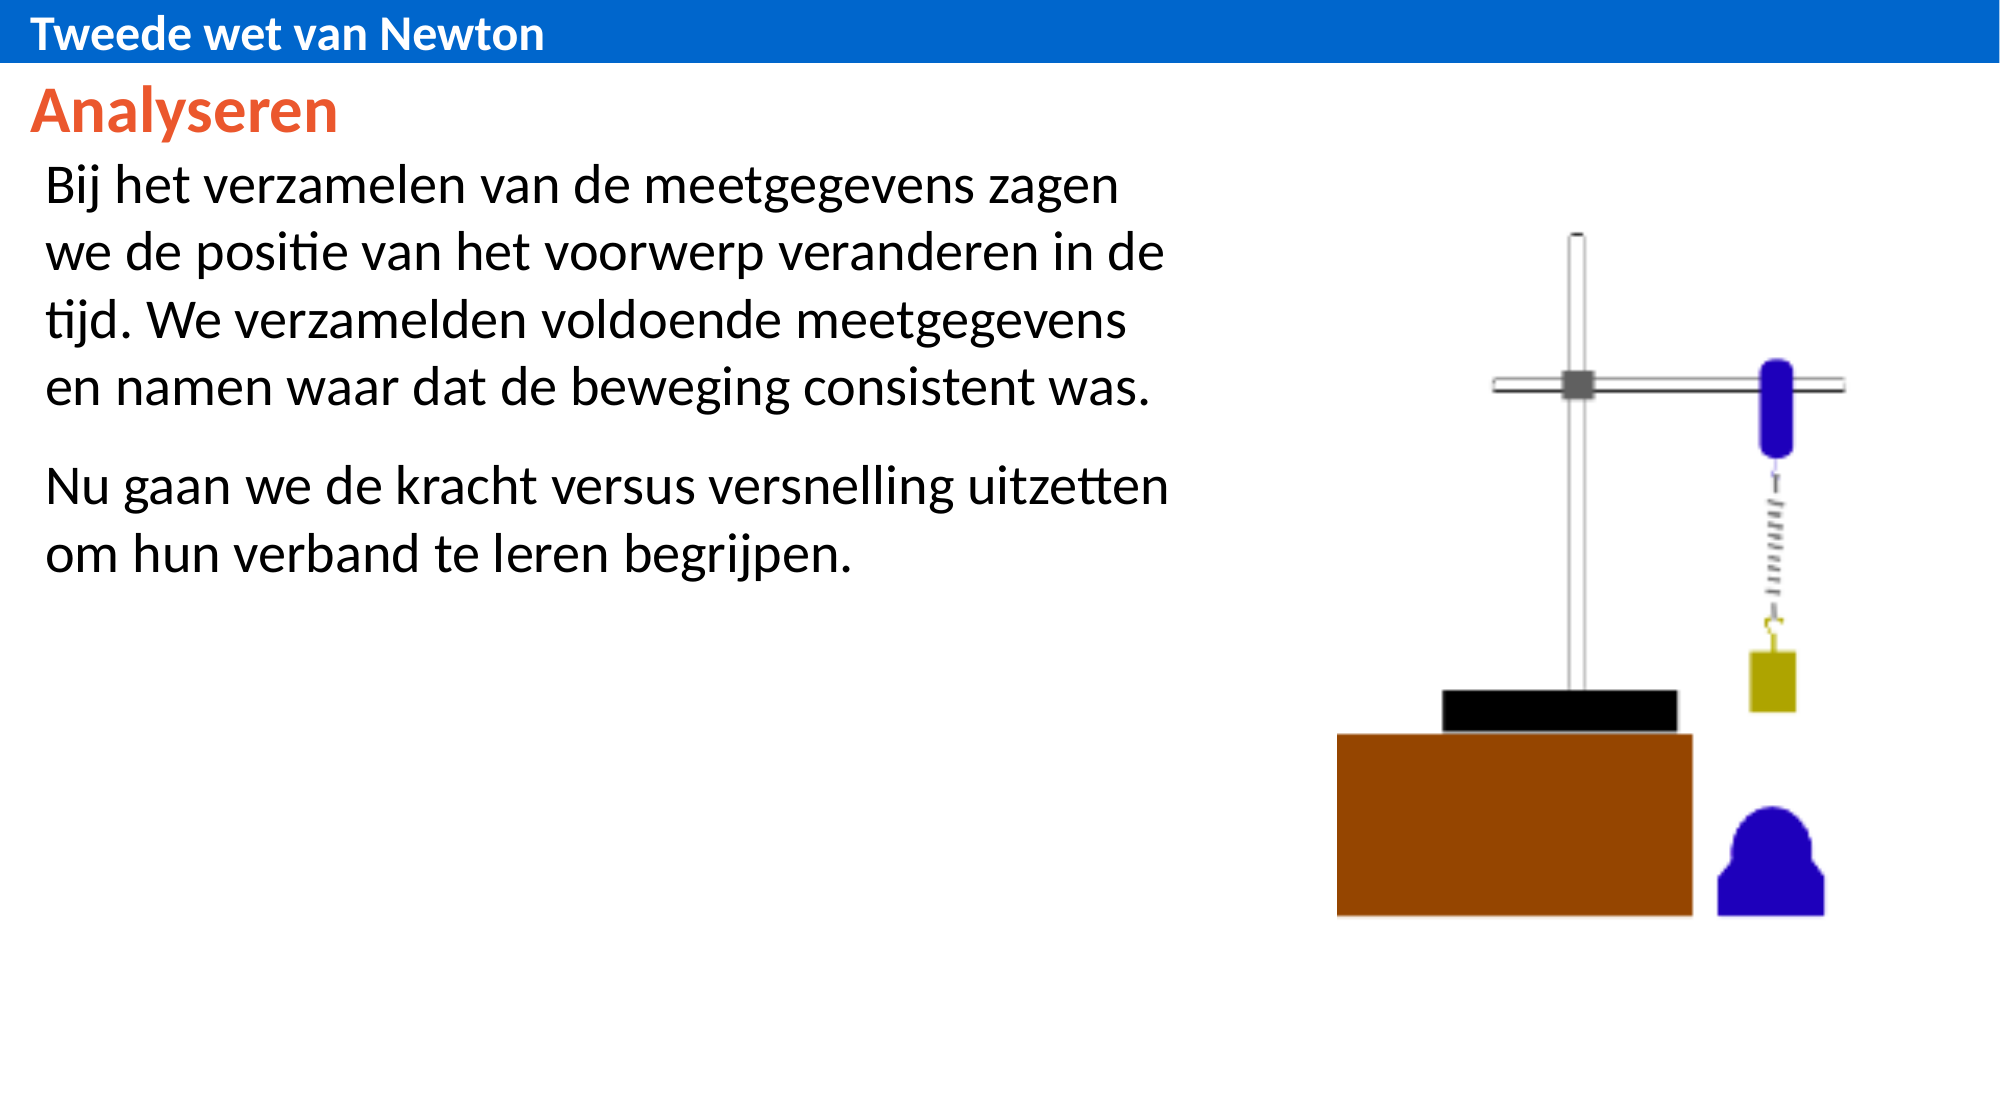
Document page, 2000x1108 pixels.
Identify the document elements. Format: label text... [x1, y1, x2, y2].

picture [1336, 165, 1919, 1014]
text_box Analyseren [0, 65, 450, 146]
text_box Bij het verzamelen van de meetgegevens zagen we de positie van het voorwerp veranderen in de tijd. We verzamelden voldoende meetgegevens en namen waar dat de beweging consistent was. Nu gaan we de kracht versus versnelling uitzetten om hun verband te leren begrijpen. [0, 146, 1178, 584]
